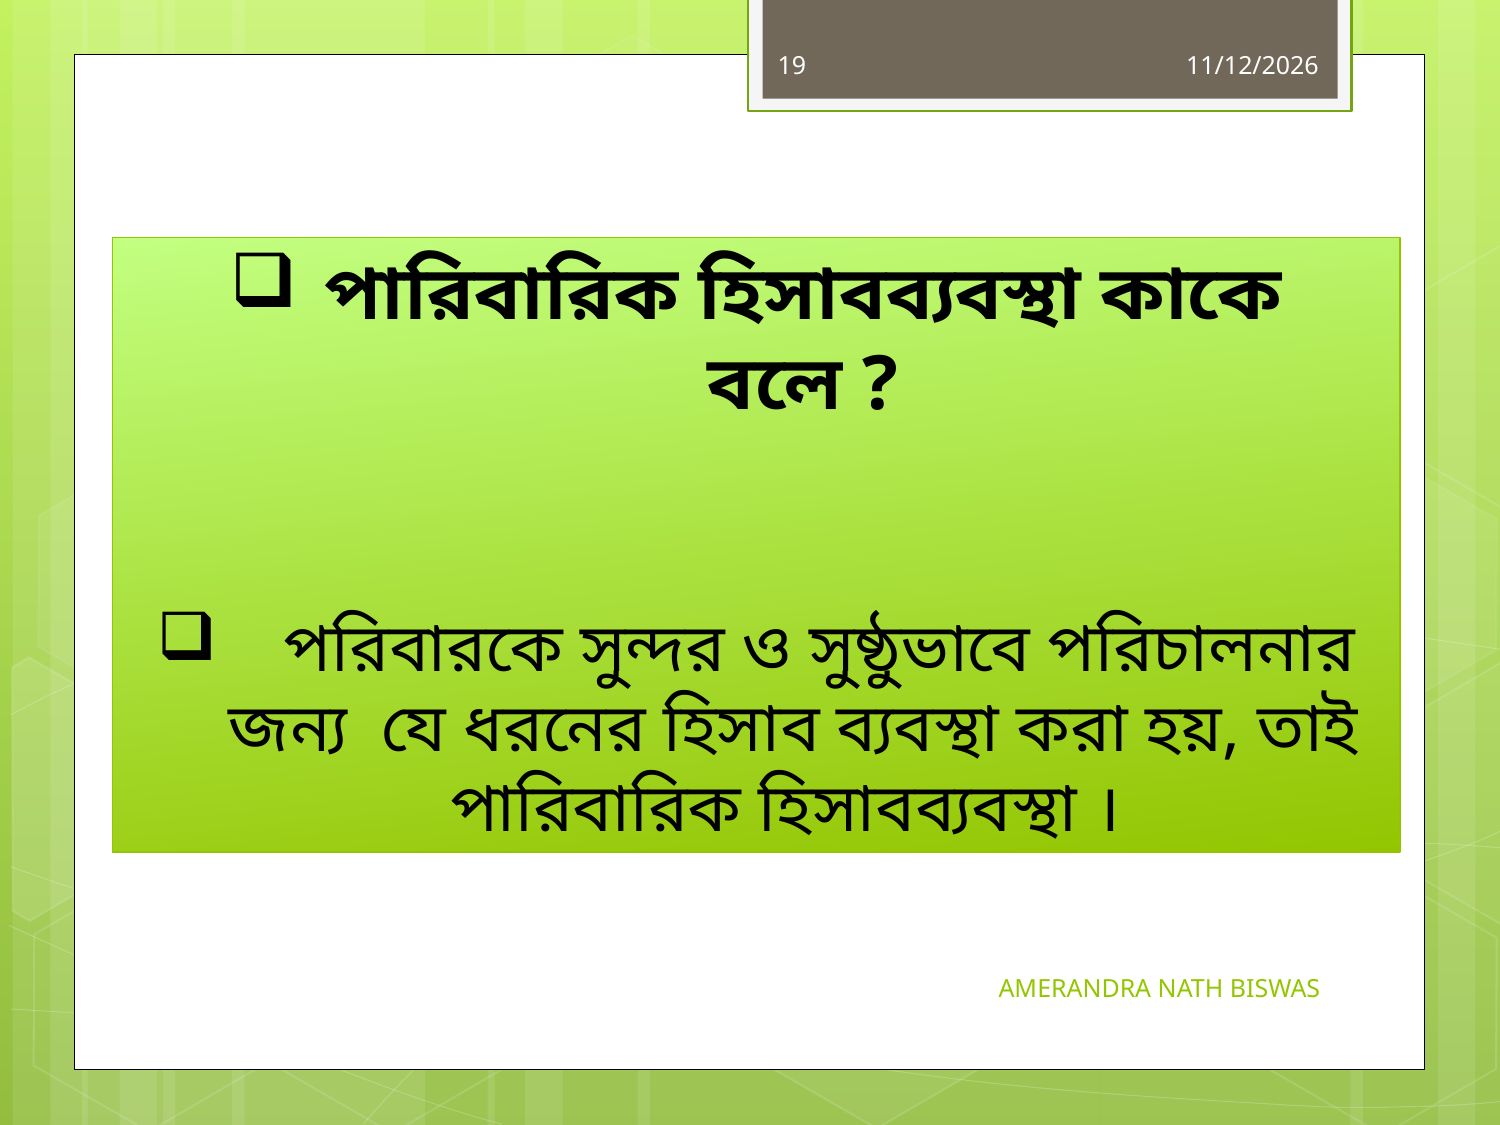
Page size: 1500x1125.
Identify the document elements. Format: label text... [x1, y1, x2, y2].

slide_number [983, 36, 1334, 97]
footer AMERANDRA NATH BISWAS [761, 960, 1336, 1020]
slide_number 19 [762, 36, 982, 97]
text_box পারিবারিক হিসাবব্যবস্থা কাকে বলে ? পরিবারকে সুন্দর ও সুষ্ঠুভাবে পরিচালনার জন্য যে ধরনের হিসাব ব্যবস্থা করা হয়, তাই পারিবারিক হিসাবব্যবস্থা । [112, 237, 1401, 853]
